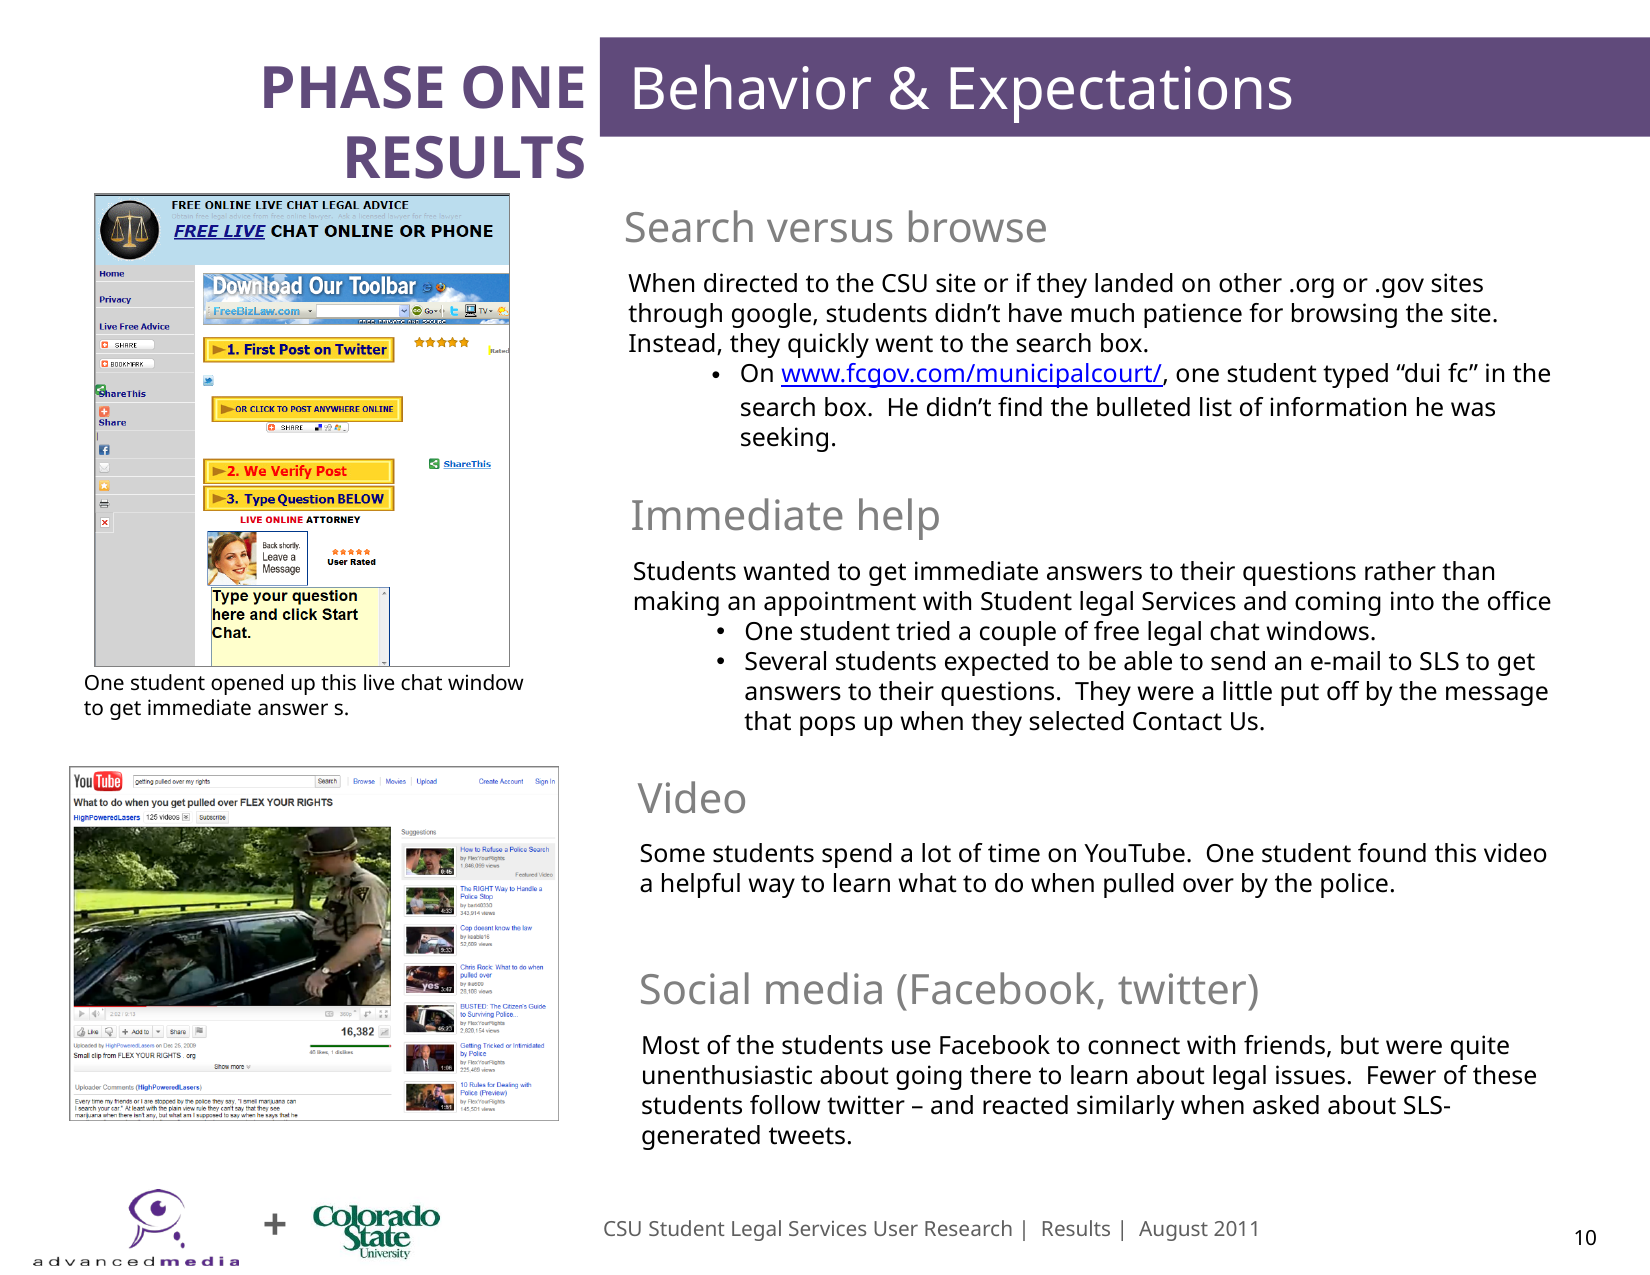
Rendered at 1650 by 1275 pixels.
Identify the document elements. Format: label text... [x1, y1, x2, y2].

text_box PHASE ONE RESULTS [0, 41, 604, 199]
text_box Most of the students use Facebook to connect with friends, but were quite unenthusiastic about going there to learn about legal issues. Fewer of these students follow twitter – and reacted similarly when asked about SLS-generated tweets. [624, 1021, 1587, 1158]
text_box Social media (Facebook, twitter) [624, 955, 1552, 1021]
text_box Search versus browse [609, 193, 1537, 259]
picture [33, 1189, 239, 1266]
picture [68, 766, 559, 1122]
text_box Students wanted to get immediate answers to their questions rather than making an appointment with Student legal Services and coming into the office One student tried a couple of free legal chat windows. Several students expected to be able to send an e-mail to SLS to get answers to their questions. They were a little put off by the message that pops up when they selected Contact Us. [616, 547, 1579, 774]
text_box Some students spend a lot of time on YouTube. One student found this video a helpful way to learn what to do when pulled over by the police. [622, 829, 1586, 907]
text_box Behavior & Expectations [612, 43, 1621, 130]
text_box 10 [1549, 1217, 1621, 1257]
text_box When directed to the CSU site or if they landed on other .org or .gov sites through google, students didn’t have much patience for browsing the site. Instead, they quickly went to the search box. On www.fcgov.com/municipalcourt/, one student typed “dui fc” in the search box. He didn’t find the bulleted list of information he was seeking. [611, 259, 1574, 490]
picture [310, 1177, 442, 1266]
text_box Immediate help [615, 481, 1544, 547]
picture [93, 193, 510, 668]
text_box Video [622, 763, 1550, 829]
text_box One student opened up this live chat window to get immediate answer s. [69, 662, 550, 728]
